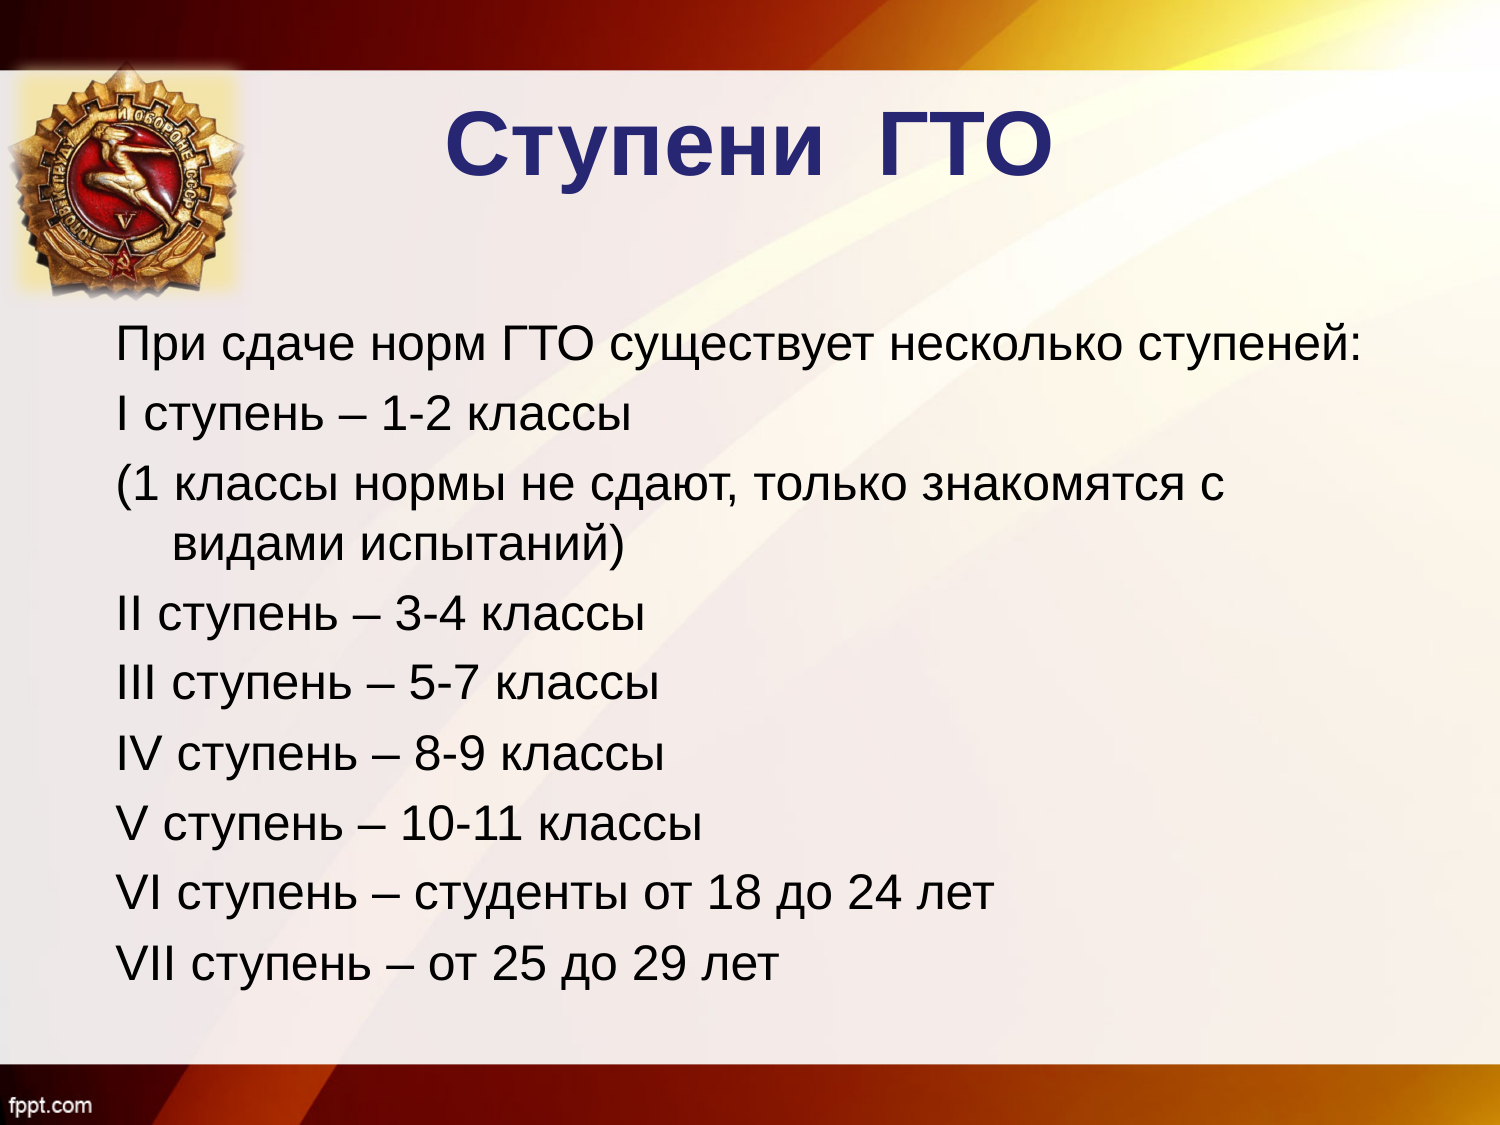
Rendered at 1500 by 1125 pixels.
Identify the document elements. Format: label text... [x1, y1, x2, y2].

picture [0, 0, 1500, 1125]
list При сдаче норм ГТО существует несколько ступеней: I ступень – 1-2 классы (1 классы нормы не сдают, только знакомятся с видами испытаний) II ступень – 3-4 классы III ступень – 5-7 классы IV ступень – 8-9 классы V ступень – 10-11 классы VI ступень – студенты от 18 до 24 лет VII ступень – от 25 до 29 лет [100, 302, 1426, 1006]
title Ступени ГТО [74, 44, 1426, 233]
